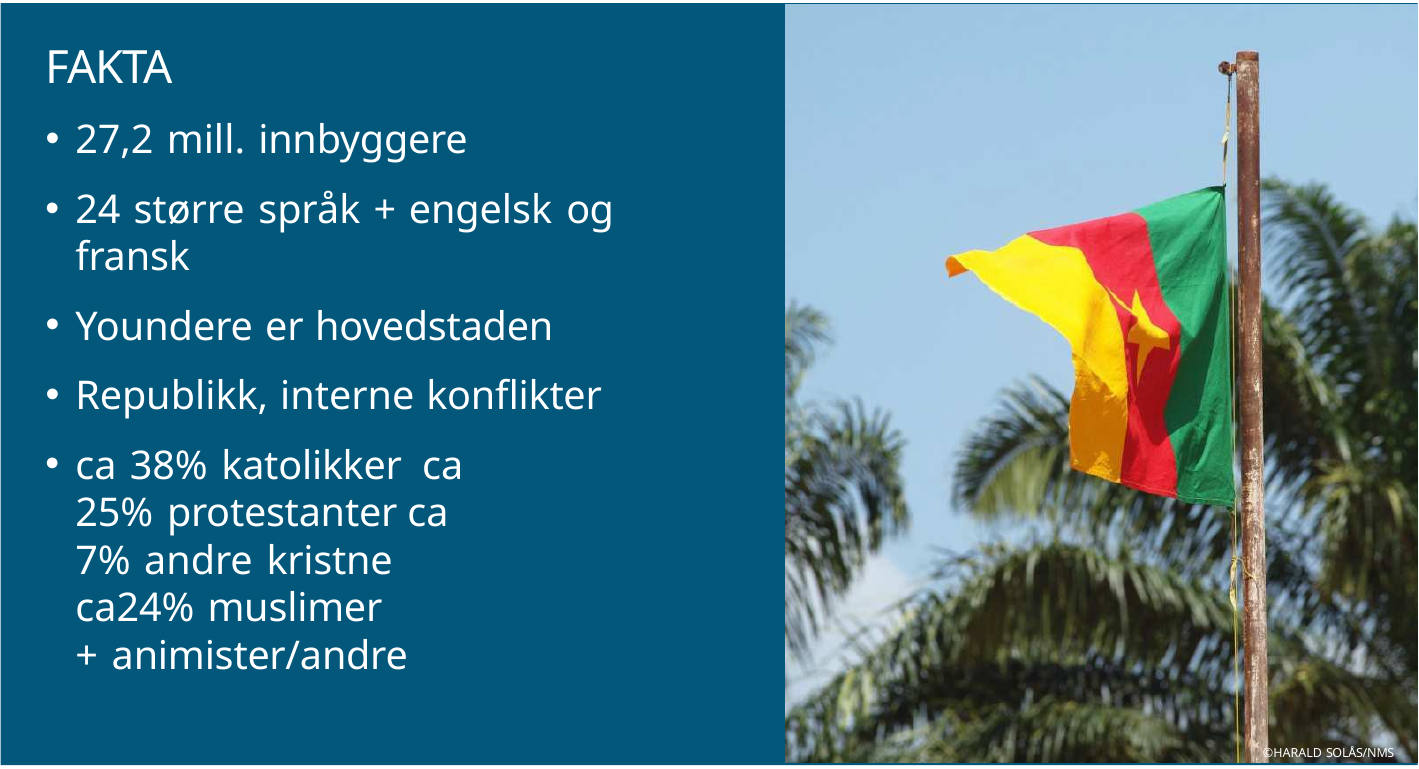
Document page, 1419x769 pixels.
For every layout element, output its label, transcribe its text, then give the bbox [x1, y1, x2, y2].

text_box 27,2 mill. innbyggere 24 større språk + engelsk og fransk Youndere er hovedstaden Republikk, interne konflikter ca 38% katolikker ca 25% protestanter ca 7% andre kristne ca24% muslimer + animister/andre [43, 90, 658, 678]
title FAKTA [43, 35, 192, 90]
picture [786, 4, 1419, 763]
